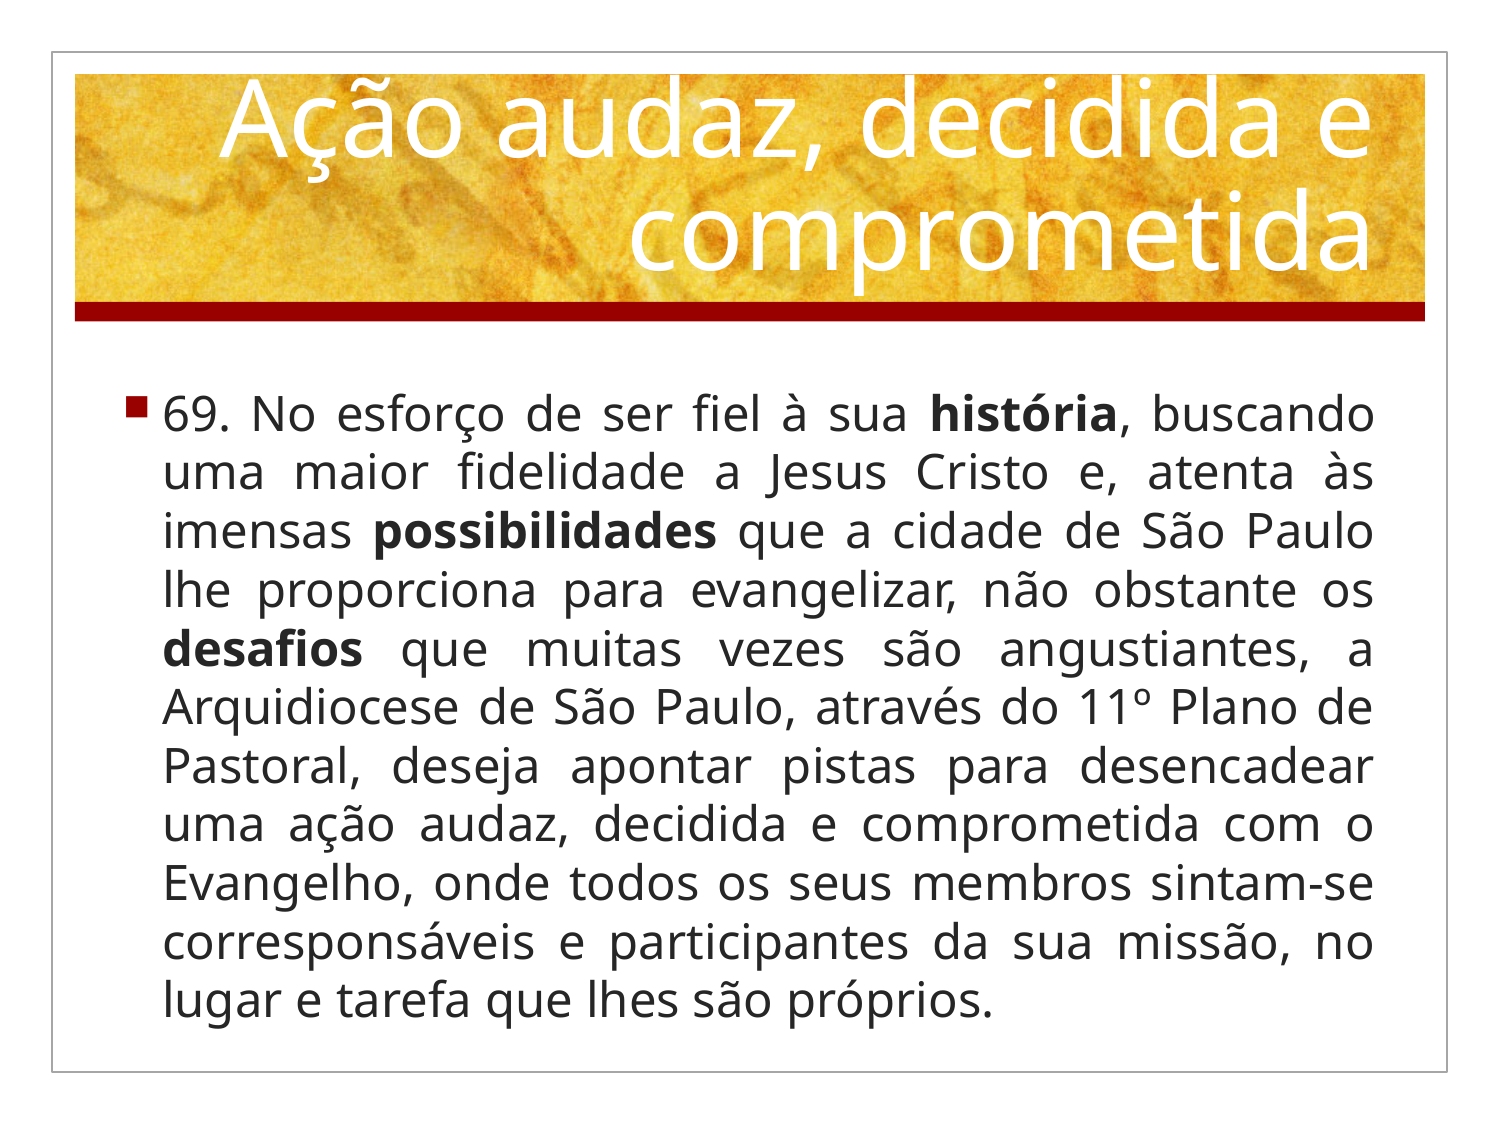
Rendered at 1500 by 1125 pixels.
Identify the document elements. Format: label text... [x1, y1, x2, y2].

picture [75, 74, 1425, 301]
title Ação audaz, decidida e comprometida [108, 74, 1392, 292]
list 69. No esforço de ser fiel à sua história, buscando uma maior fidelidade a Jesus Cristo e, atenta às imensas possibilidades que a cidade de São Paulo lhe proporciona para evangelizar, não obstante os desafios que muitas vezes são angustiantes, a Arquidiocese de São Paulo, através do 11º Plano de Pastoral, deseja apontar pistas para desencadear uma ação audaz, decidida e comprometida com o Evangelho, onde todos os seus membros sintam-se corresponsáveis e participantes da sua missão, no lugar e tarefa que lhes são próprios. [108, 375, 1392, 1046]
